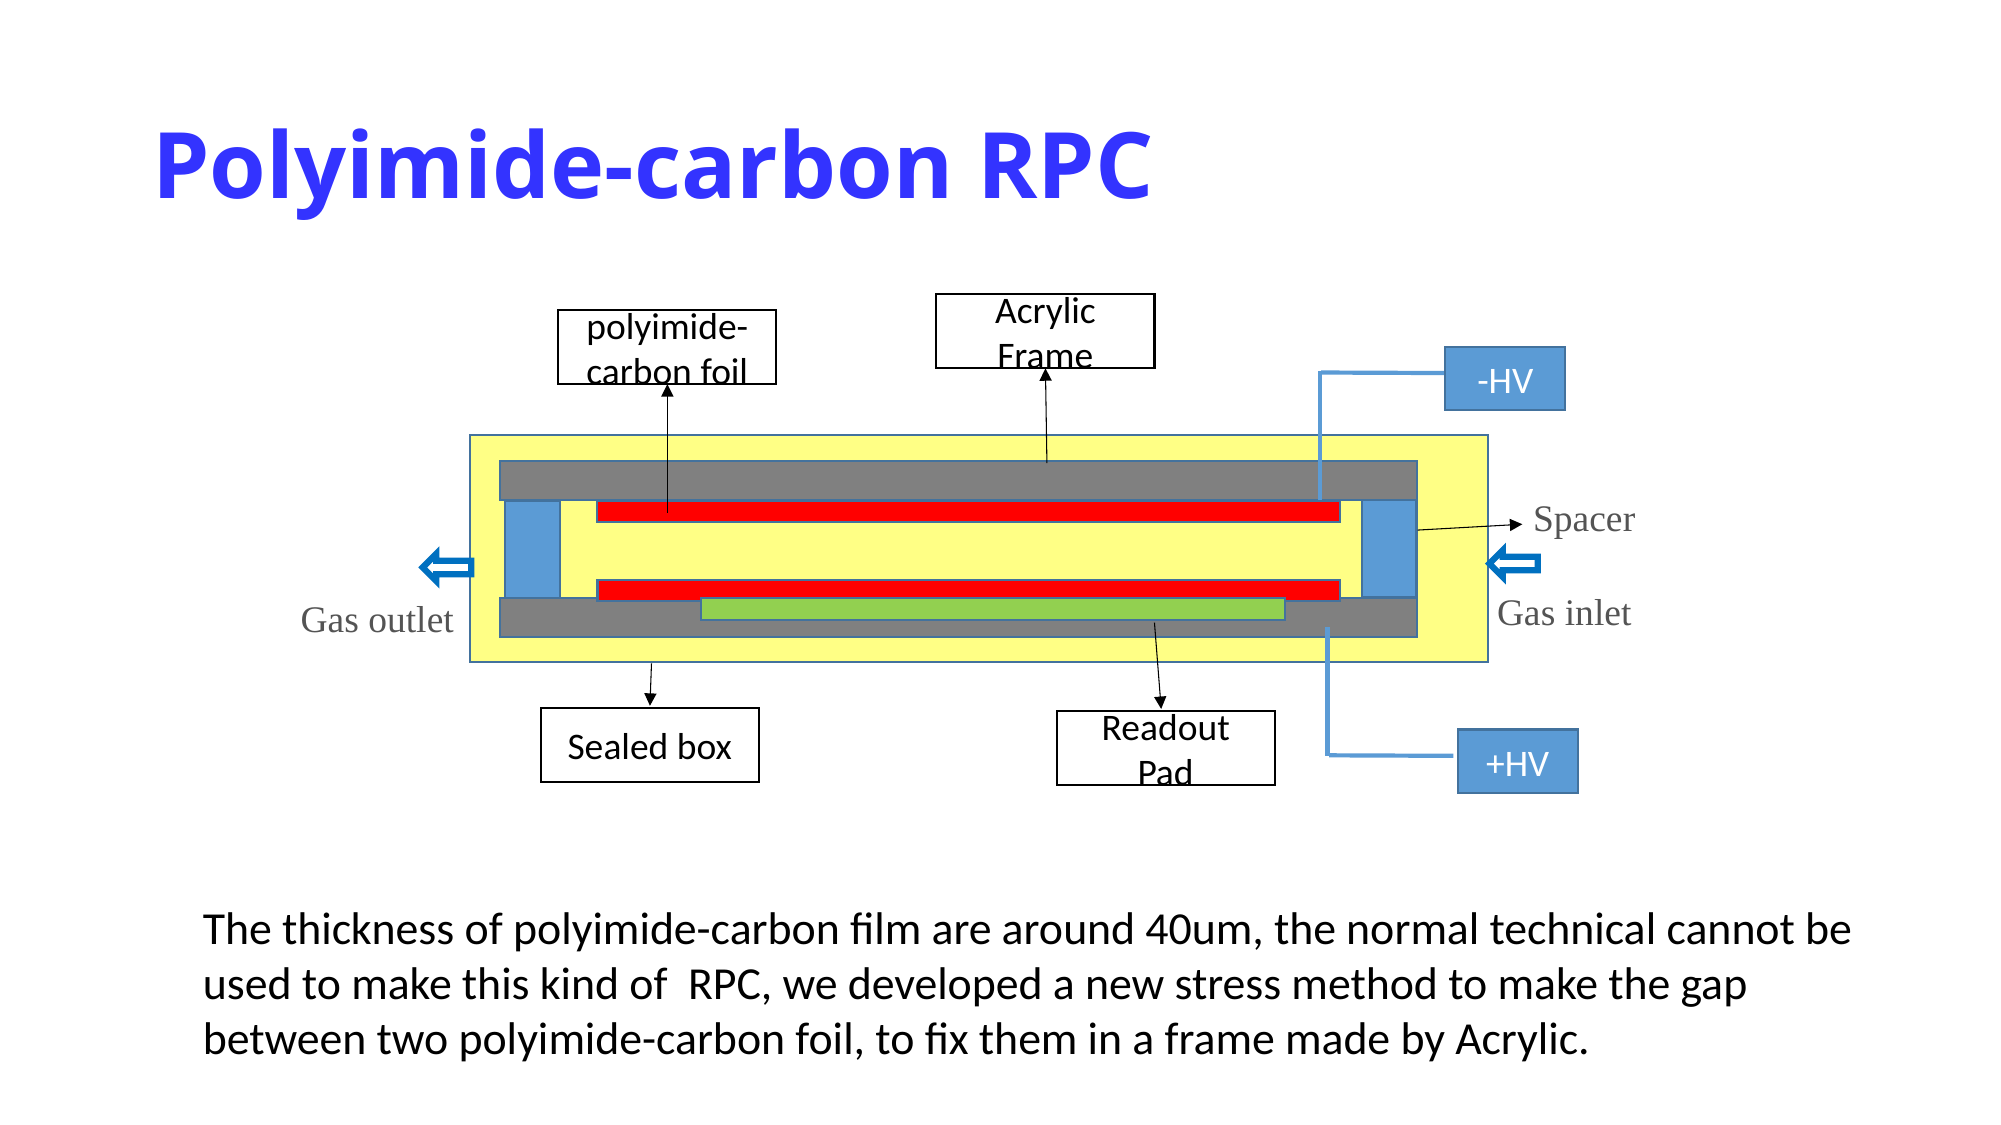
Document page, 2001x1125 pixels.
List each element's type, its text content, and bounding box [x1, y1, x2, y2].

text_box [285, 294, 1648, 794]
text_box The thickness of polyimide-carbon film are around 40um, the normal technical cannot be used to make this kind of RPC, we developed a new stress method to make the gap between two polyimide-carbon foil, to fix them in a frame made by Acrylic. [188, 891, 1903, 1072]
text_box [1417, 524, 1523, 531]
title Polyimide-carbon RPC [137, 59, 1863, 278]
